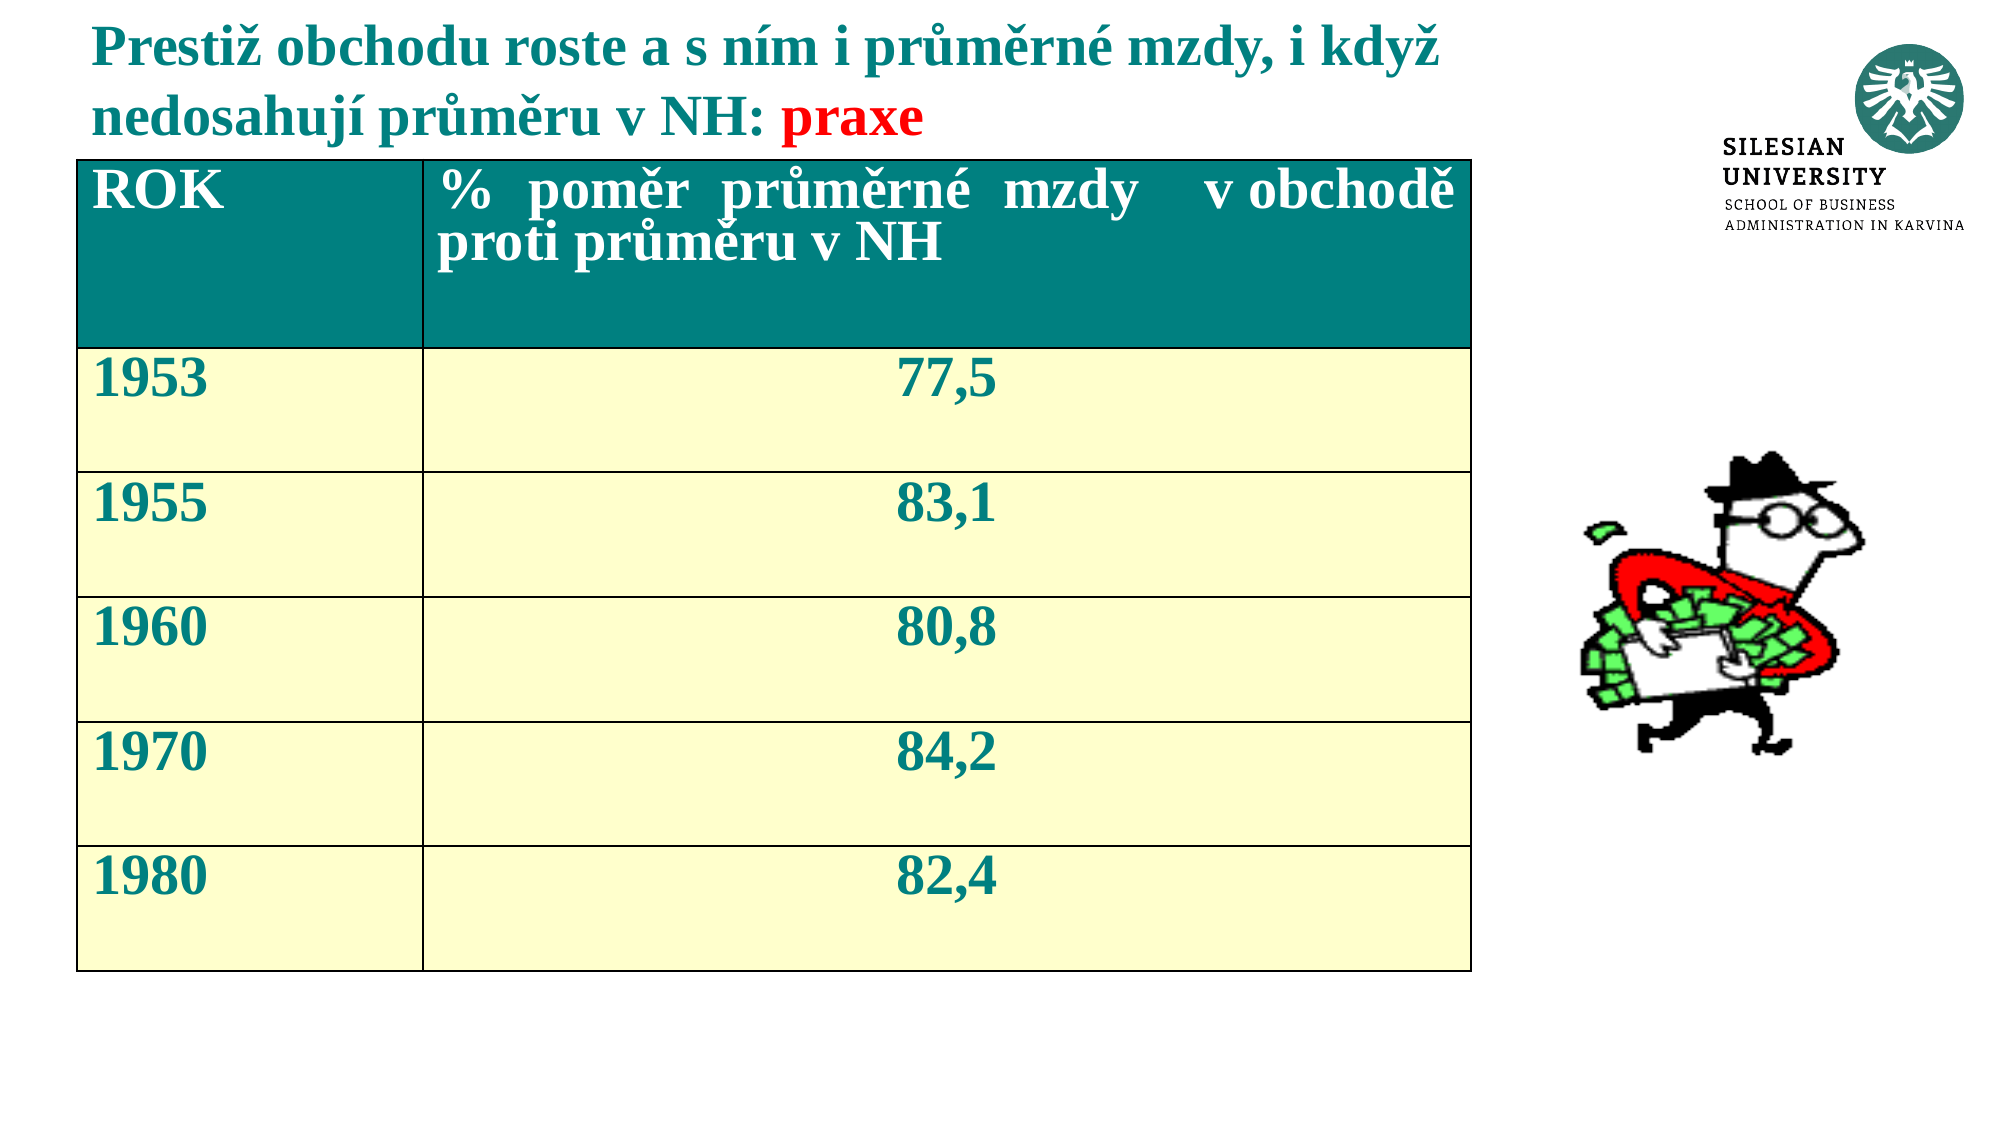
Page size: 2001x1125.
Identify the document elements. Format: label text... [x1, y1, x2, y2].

table_cell 80,8 [424, 598, 1470, 721]
table_cell 1980 [78, 847, 422, 970]
table_cell 1970 [78, 723, 422, 845]
table_cell 1960 [78, 598, 422, 721]
table_header % poměr průměrné mzdy v obchodě proti průměru v NH [424, 161, 1470, 347]
table_cell 1955 [78, 473, 422, 596]
picture [1520, 444, 1927, 765]
text_box Prestiž obchodu roste a s ním i průměrné mzdy, i když nedosahují průměru v NH: praxe [77, 0, 1607, 155]
picture [1723, 44, 1964, 230]
table_cell 1953 [78, 349, 422, 471]
table_cell 84,2 [424, 723, 1470, 845]
table_cell 82,4 [424, 847, 1470, 970]
table_cell 77,5 [424, 349, 1470, 471]
table_cell 83,1 [424, 473, 1470, 596]
table_header ROK [78, 161, 422, 347]
